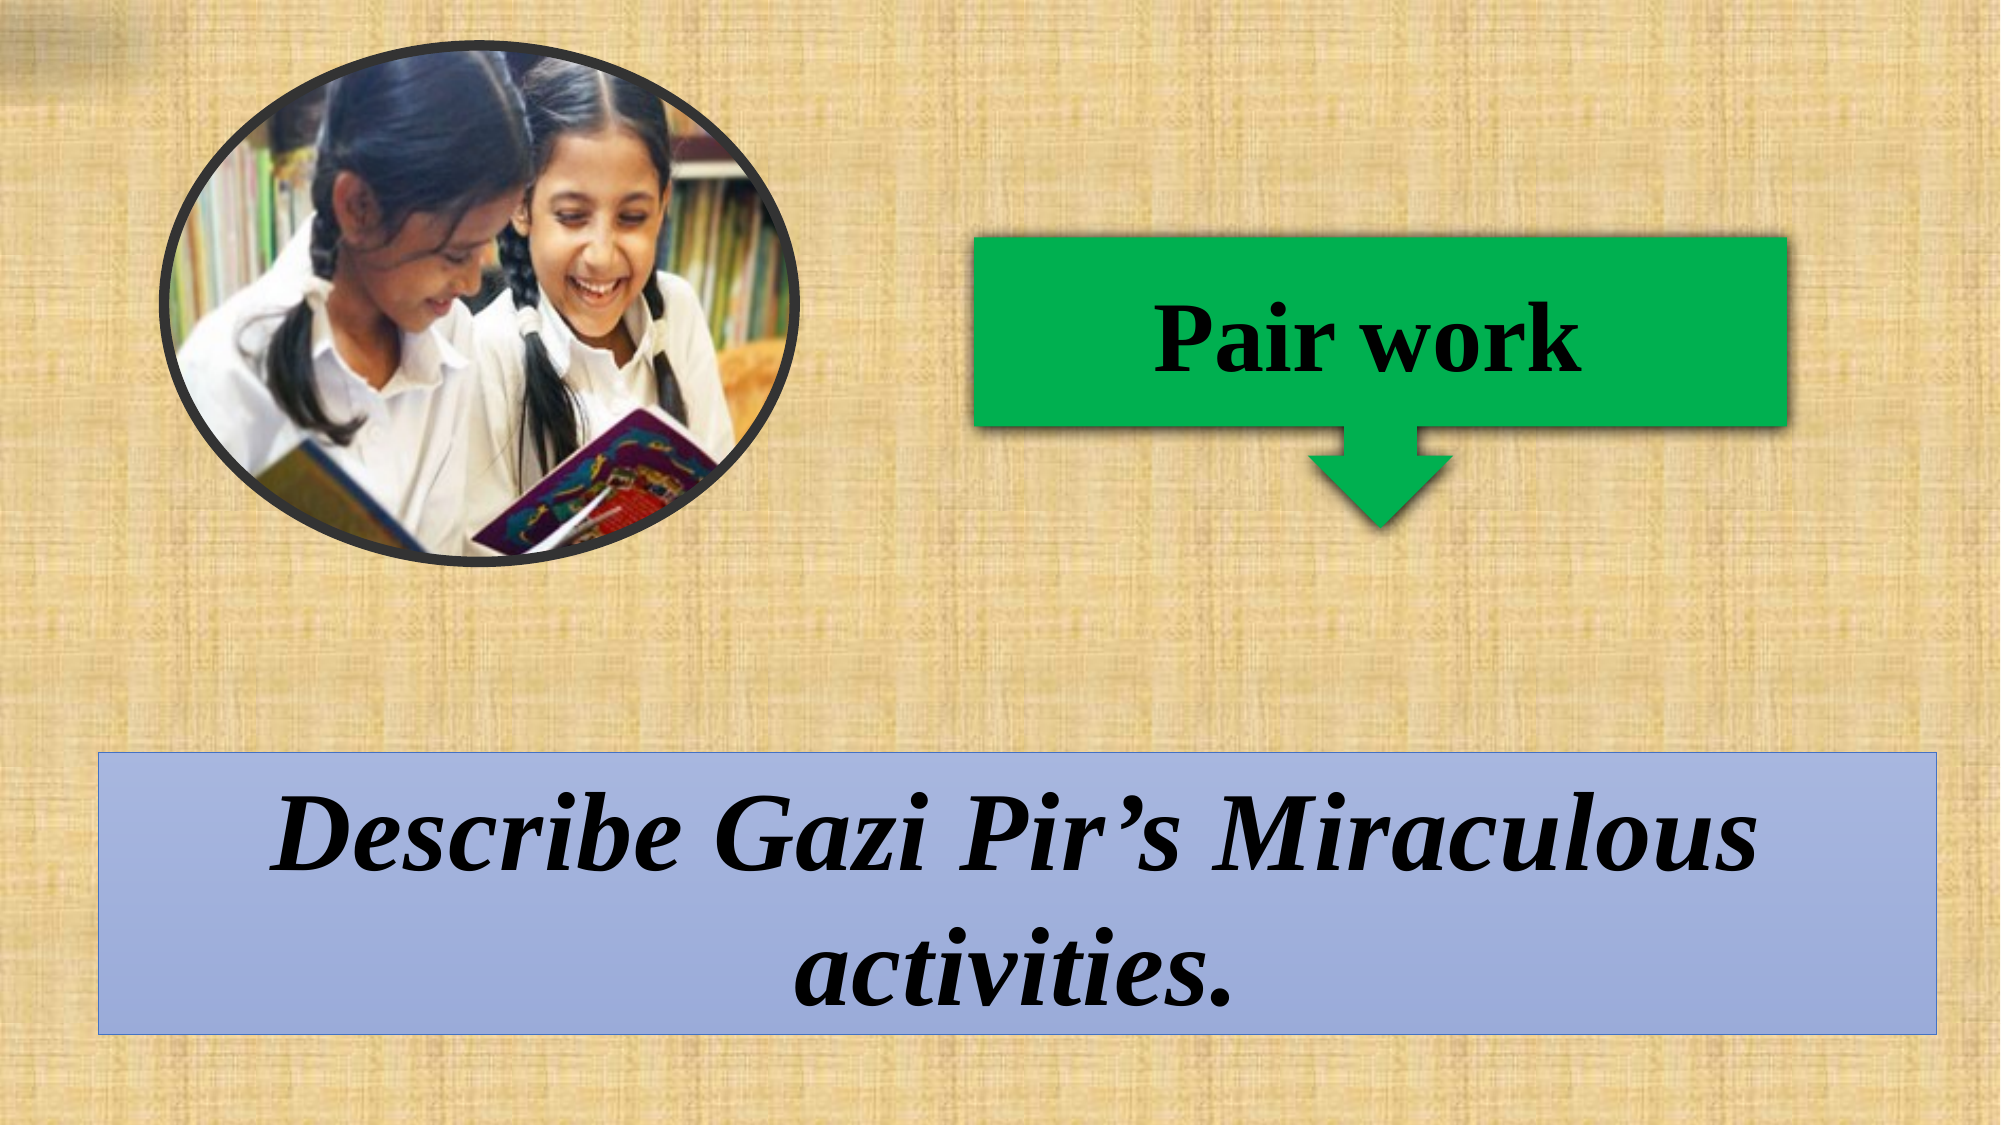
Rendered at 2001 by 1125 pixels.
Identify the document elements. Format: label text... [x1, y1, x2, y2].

text_box Pair work [973, 236, 1788, 530]
picture [0, 0, 2001, 1125]
text_box Describe Gazi Pir’s Miraculous activities. [98, 752, 1937, 1035]
